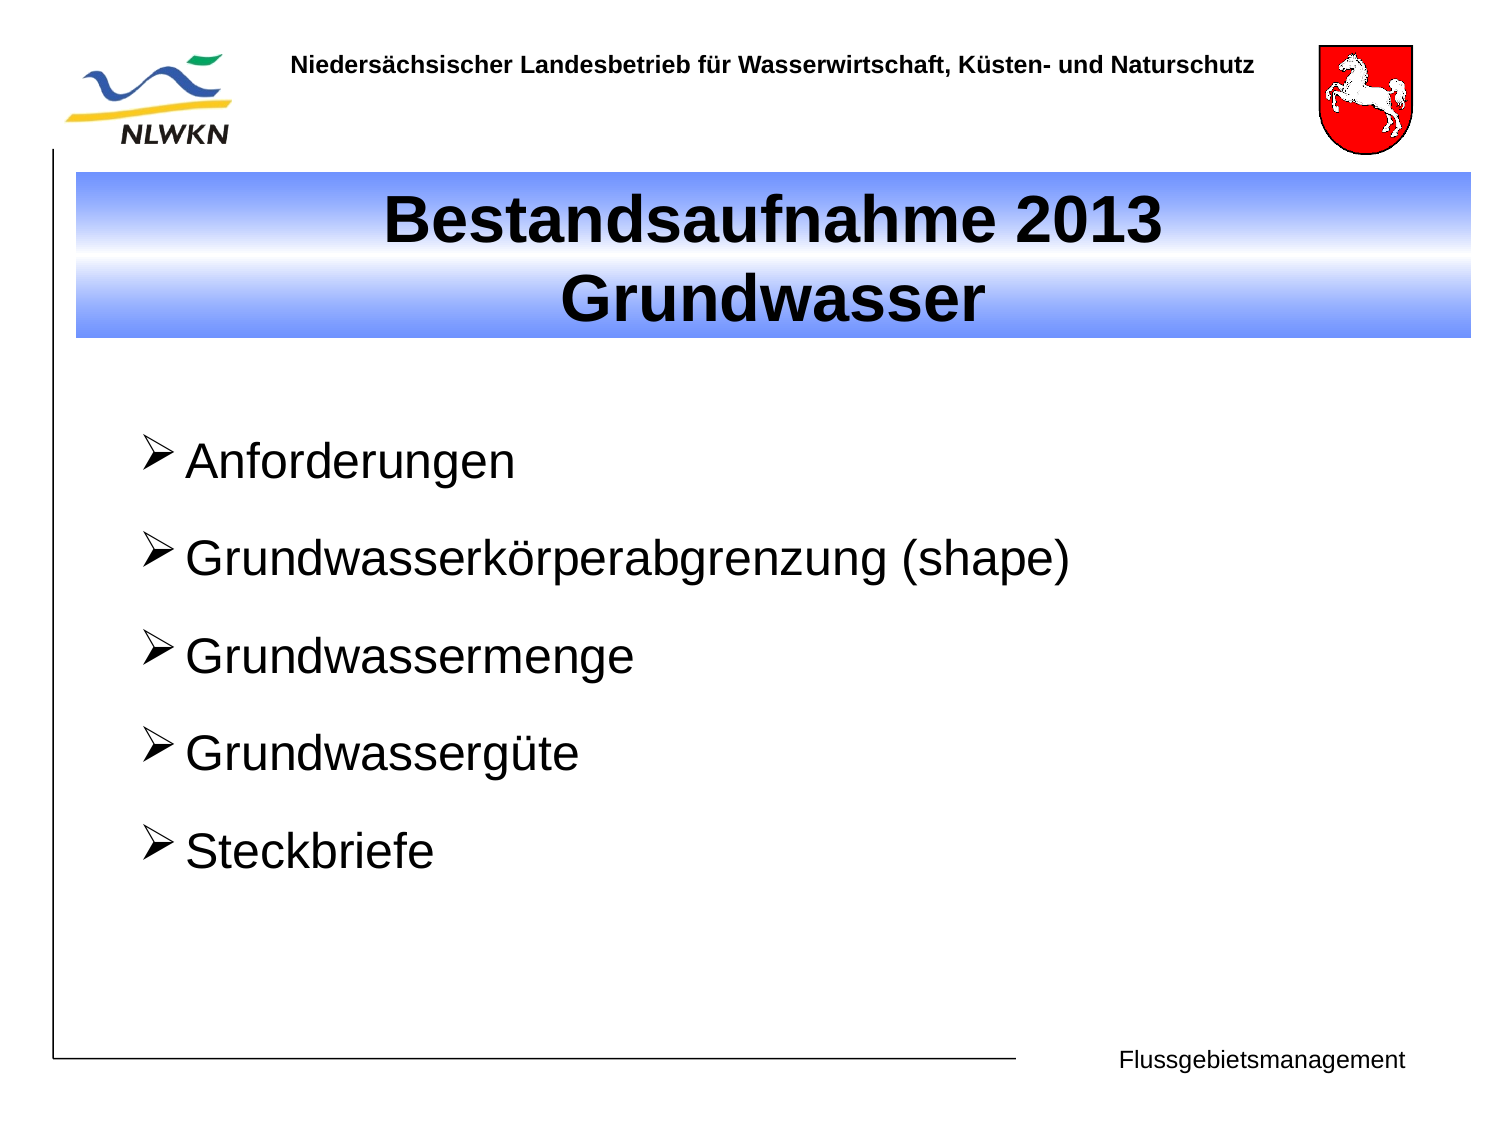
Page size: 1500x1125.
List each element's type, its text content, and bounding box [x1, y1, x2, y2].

text_box Anforderungen Grundwasserkörperabgrenzung (shape) Grundwassermenge Grundwassergüte Steckbriefe [123, 420, 1412, 886]
text_box Bestandsaufnahme 2013 Grundwasser [76, 172, 1471, 338]
picture [1305, 42, 1424, 159]
picture [64, 54, 232, 144]
